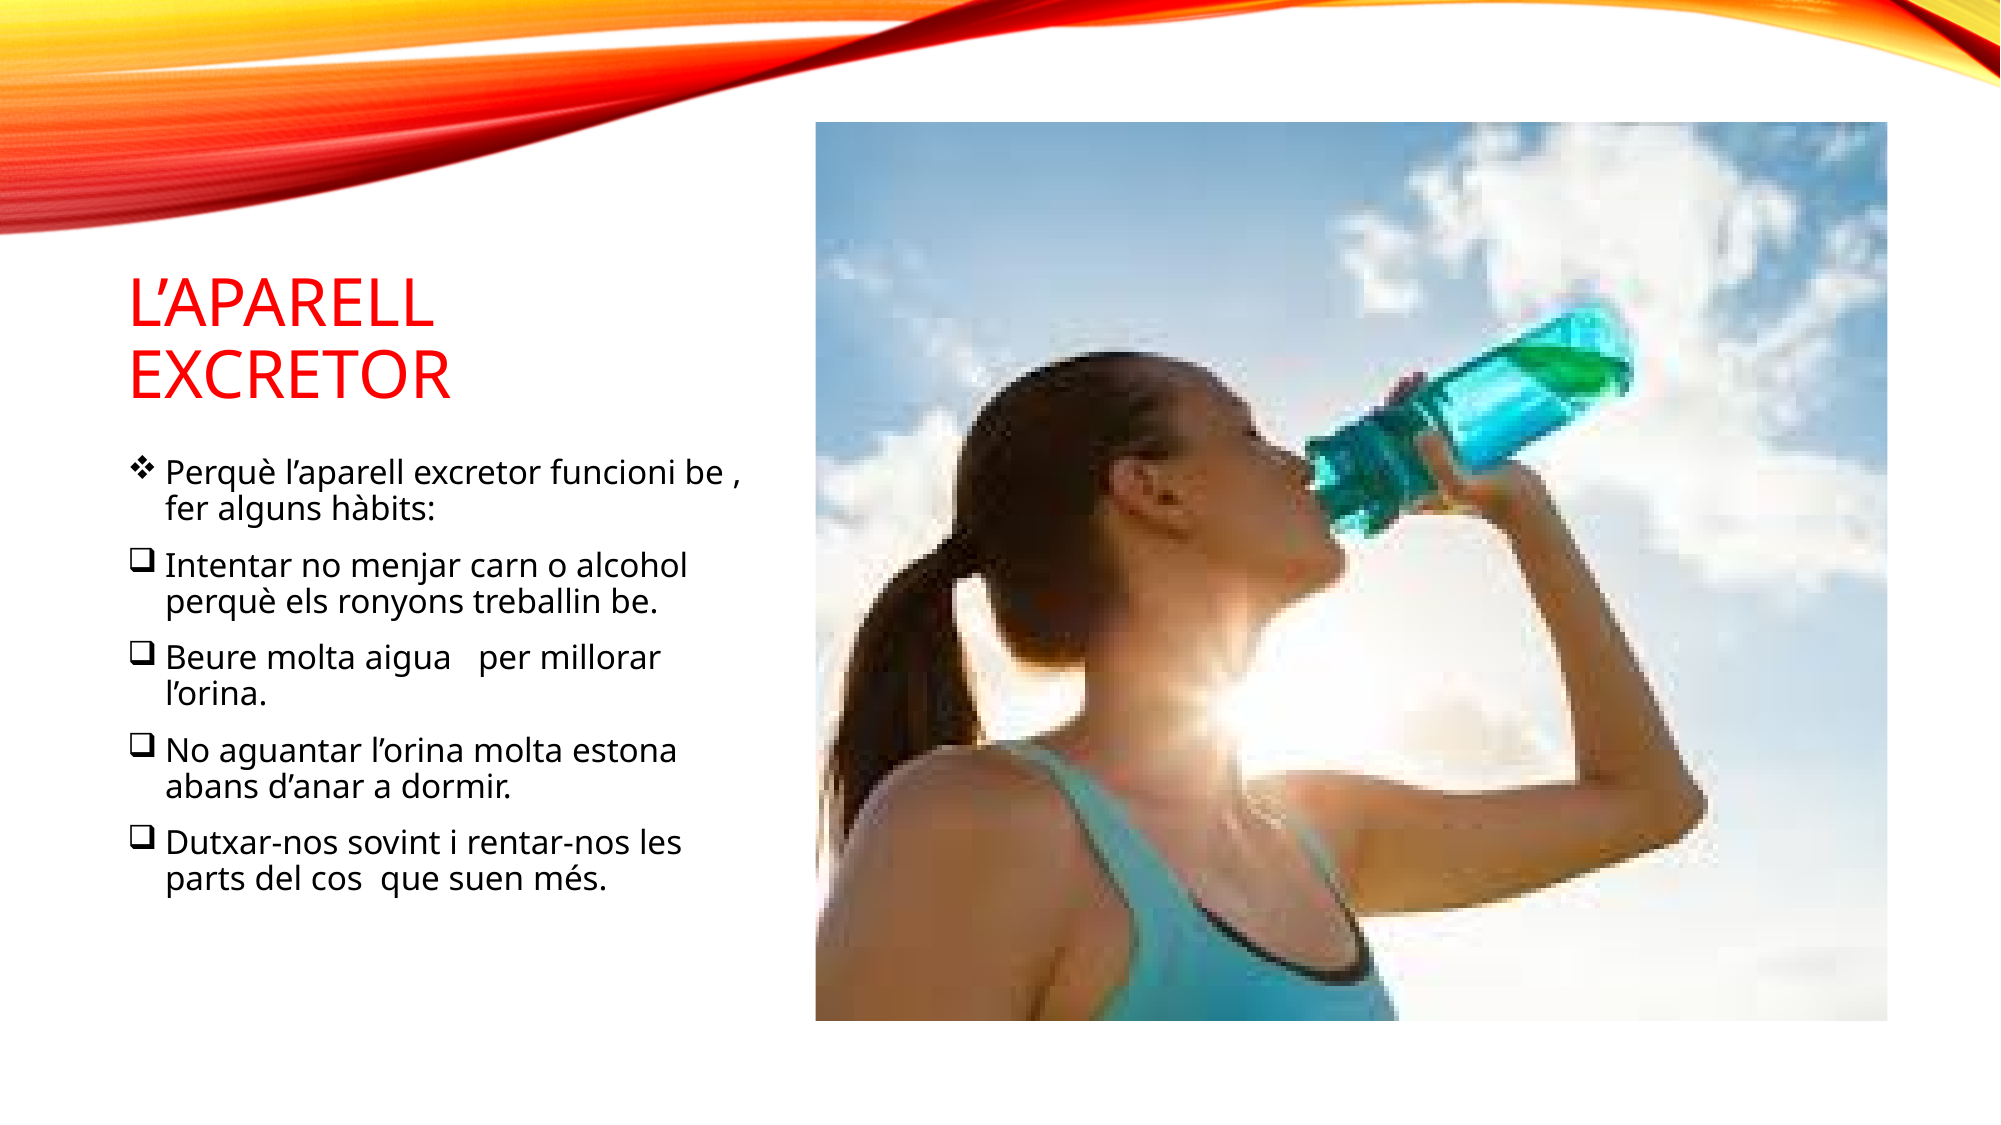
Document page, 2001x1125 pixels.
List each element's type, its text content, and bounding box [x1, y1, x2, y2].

title L’aparell excretor [112, 157, 765, 387]
picture [0, 0, 2000, 1021]
list Perquè l’aparell excretor funcioni be , fer alguns hàbits: Intentar no menjar carn o alcohol perquè els ronyons treballin be. Beure molta aigua per millorar l’orina. No aguantar l’orina molta estona abans d’anar a dormir. Dutxar-nos sovint i rentar-nos les parts del cos que suen més. [112, 387, 765, 1021]
